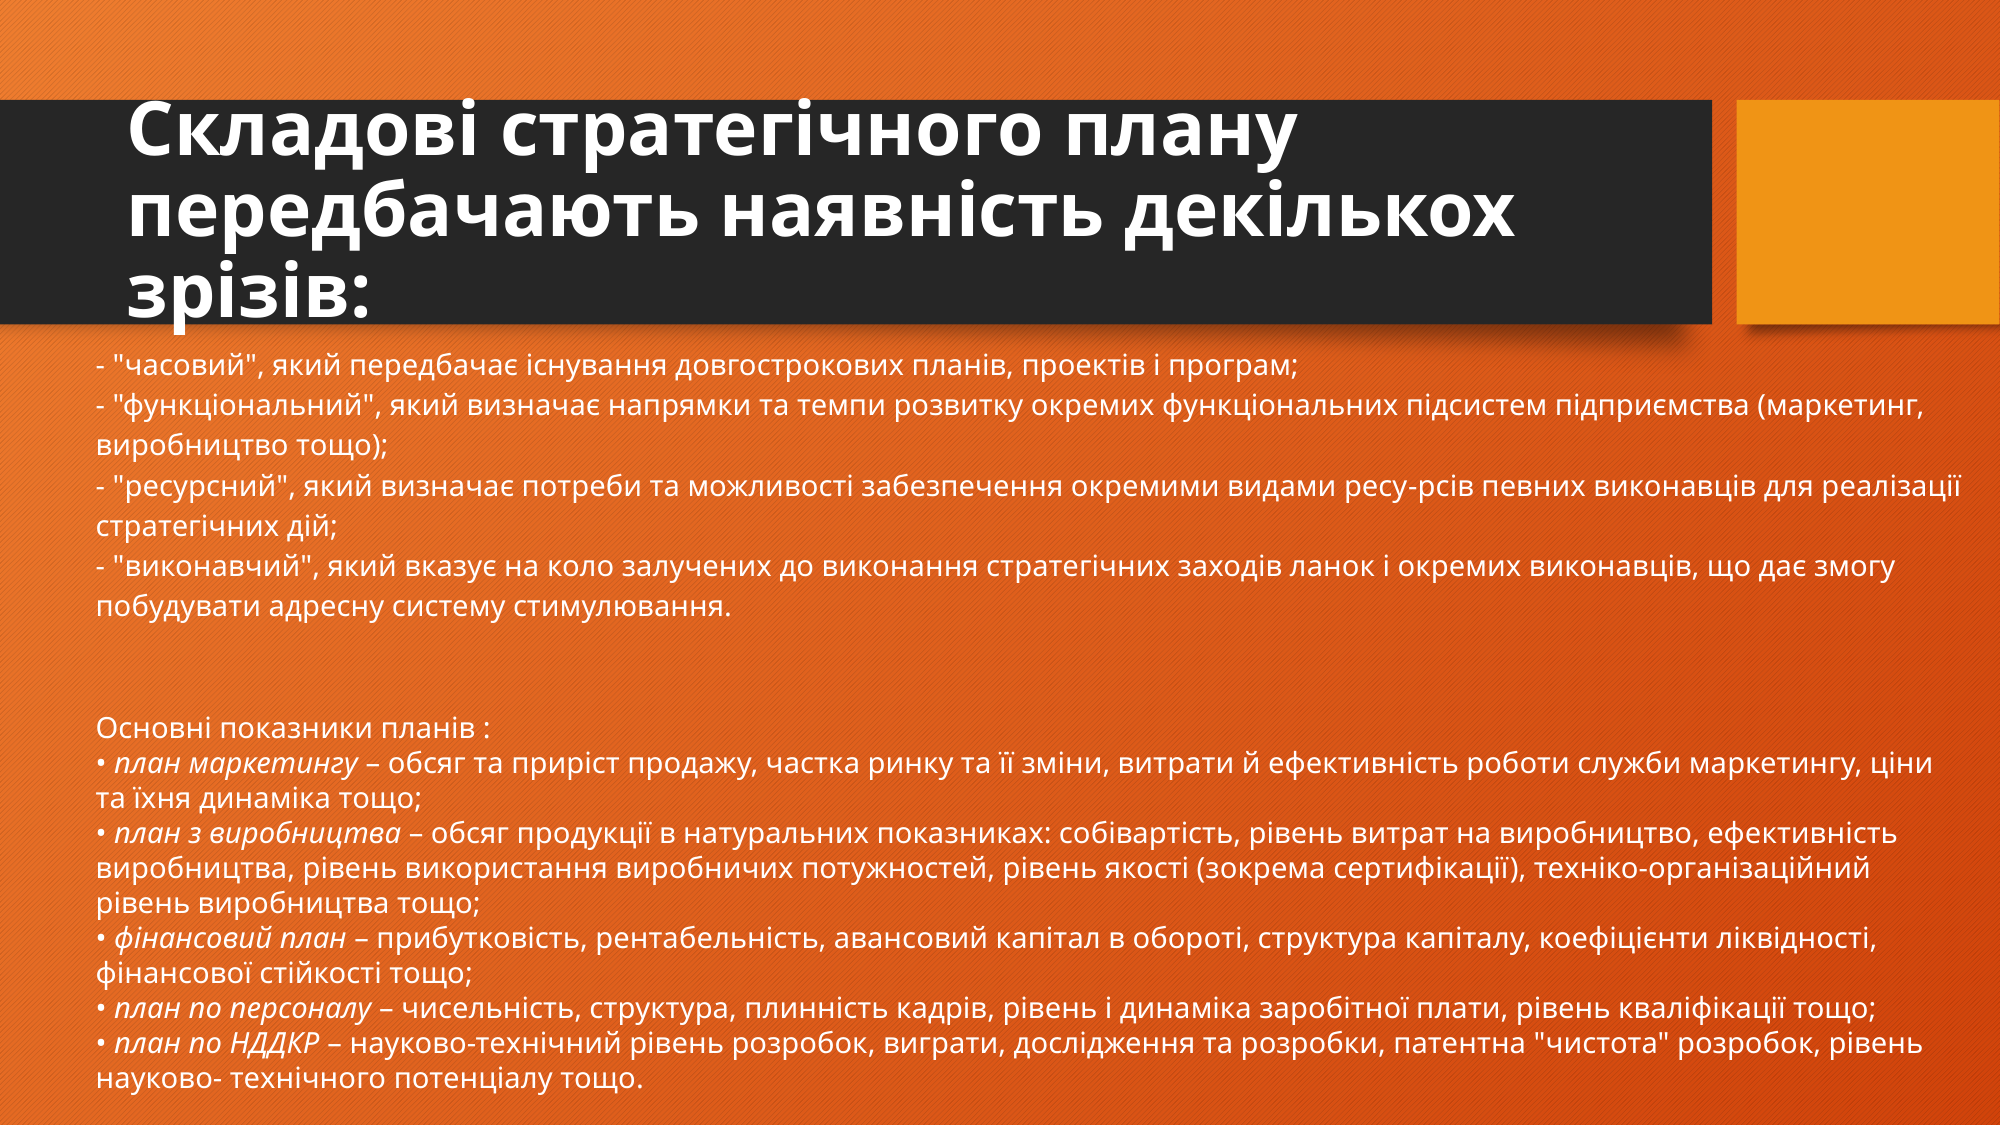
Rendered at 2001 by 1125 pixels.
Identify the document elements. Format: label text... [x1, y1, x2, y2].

text_box - "часовий", який передбачає існування довгострокових планів, проектів і програм; - "функціональний", який визначає напрямки та темпи розвитку окремих функціональних підсистем підприємства (маркетинг, виробництво тощо); - "ресурсний", який визначає потреби та можливості забезпечення окремими видами ресу-рсів певних виконавців для реалізації стратегічних дій; - "виконавчий", який вказує на коло залучених до виконання стратегічних заходів ланок і окремих виконавців, що дає змогу побудувати адресну систему стимулювання. [80, 333, 2000, 630]
text_box Основні показники планів : • план маркетингу – обсяг та приріст продажу, частка ринку та її зміни, витрати й ефективність роботи служби маркетингу, ціни та їхня динаміка тощо; • план з виробництва – обсяг продукції в натуральних показниках: собівартість, рівень витрат на виробництво, ефективність виробництва, рівень використання виробничих потужностей, рівень якості (зокрема сертифікації), техніко-організаційний рівень виробництва тощо; • фінансовий план – прибутковість, рентабельність, авансовий капітал в обороті, структура капіталу, коефіцієнти ліквідності, фінансової стійкості тощо; • план по персоналу – чисельність, структура, плинність кадрів, рівень і динаміка заробітної плати, рівень кваліфікації тощо; • план по НДДКР – науково-технічний рівень розробок, виграти, дослідження та розробки, патентна "чистота" розробок, рівень науково- технічного потенціалу тощо. [80, 702, 1982, 1125]
title Складові стратегічного плану передбачають наявність декількох зрізів: [111, 123, 1689, 301]
picture [0, 325, 1713, 376]
picture [1736, 325, 2000, 333]
